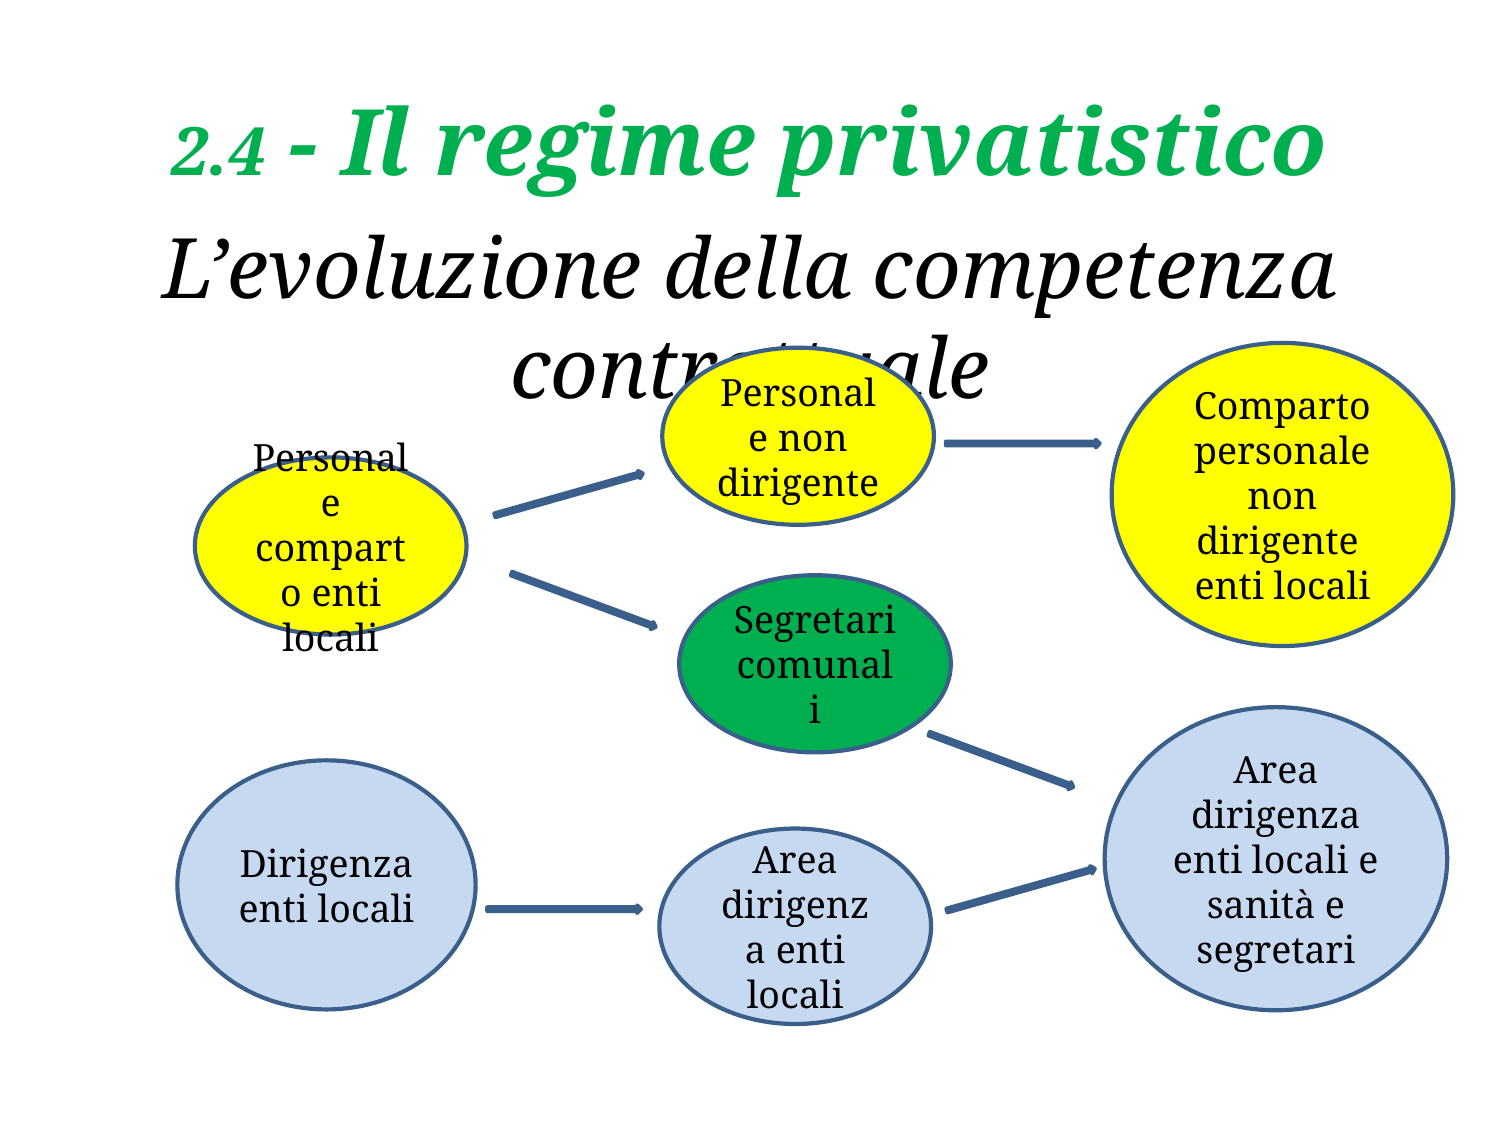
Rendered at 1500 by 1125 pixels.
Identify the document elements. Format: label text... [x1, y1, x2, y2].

text_box Area dirigenza enti locali [657, 826, 934, 1027]
text_box Comparto personale non dirigente enti locali [1109, 340, 1456, 649]
text_box [926, 729, 1076, 792]
text_box [485, 903, 643, 915]
text_box [944, 864, 1097, 915]
text_box Personale non dirigente [660, 345, 937, 527]
text_box [508, 569, 658, 632]
list L’evoluzione della competenza contrattuale [75, 208, 1425, 1034]
text_box Area dirigenza enti locali e sanità e segretari [1102, 705, 1450, 1013]
text_box Segretari comunali [677, 573, 953, 755]
text_box Dirigenza enti locali [175, 758, 478, 1012]
text_box [492, 469, 645, 520]
title 2.4 - Il regime privatistico [75, 45, 1425, 208]
text_box Personale comparto enti locali [192, 455, 469, 637]
text_box [943, 437, 1102, 450]
